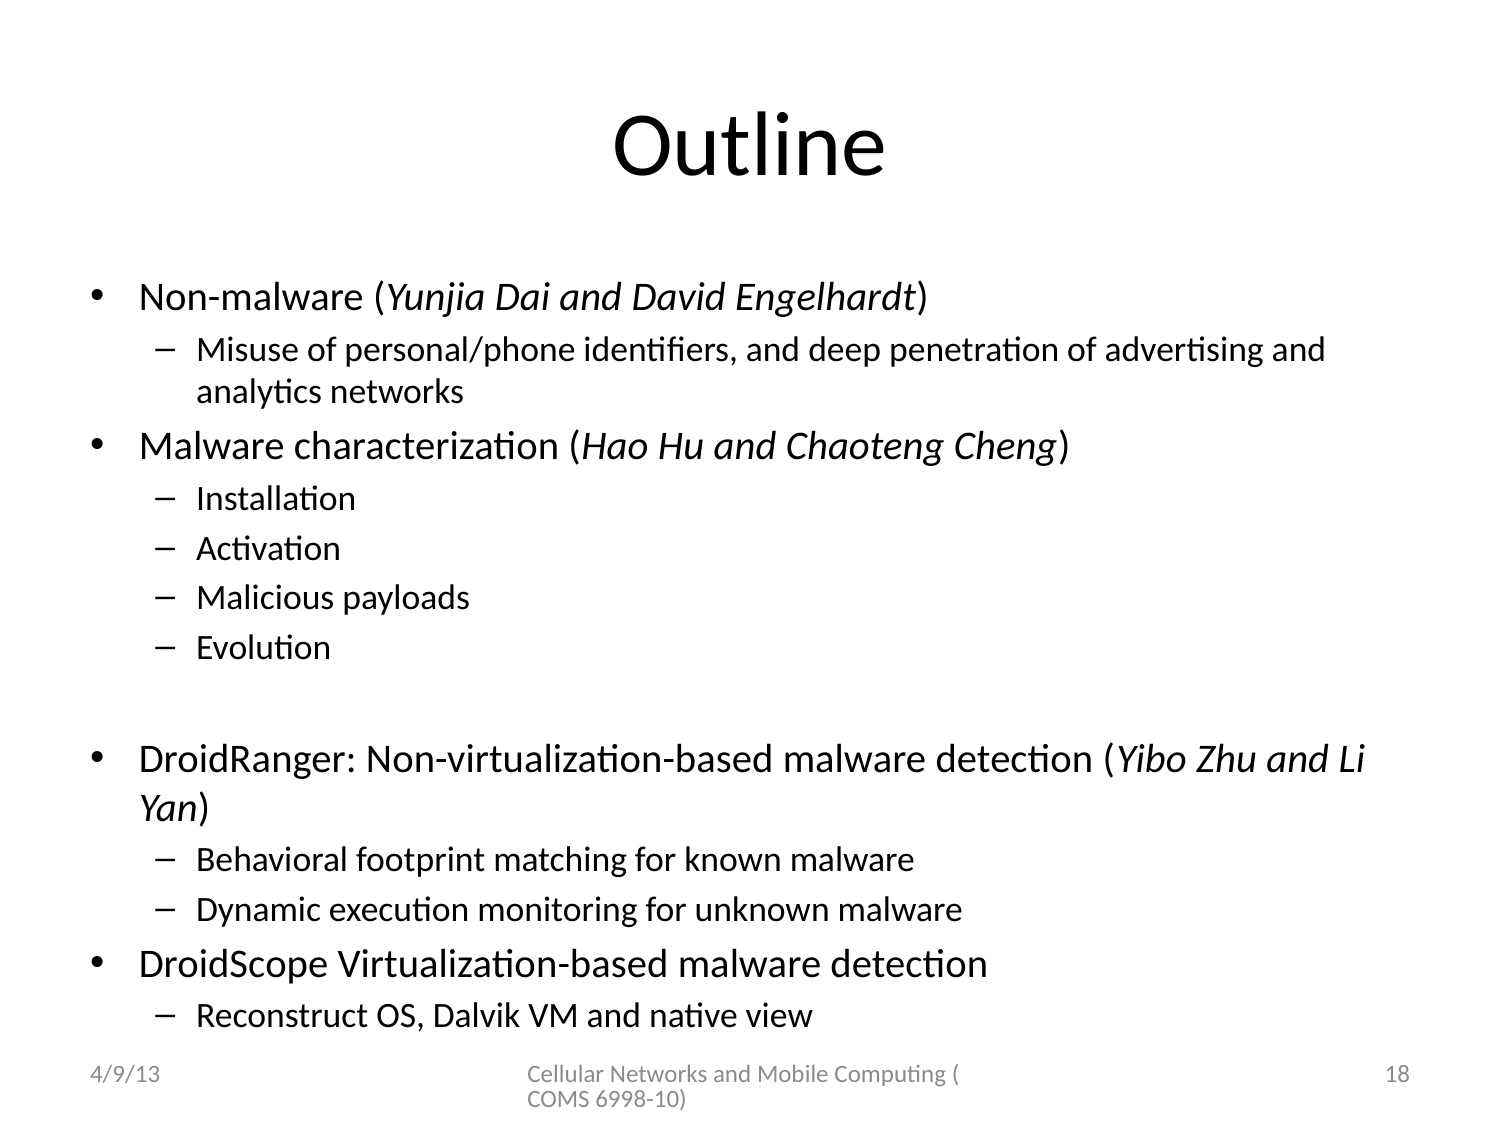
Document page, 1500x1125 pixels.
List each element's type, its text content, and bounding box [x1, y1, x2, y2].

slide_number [75, 1042, 425, 1103]
title Outline [75, 45, 1425, 233]
list Non-malware (Yunjia Dai and David Engelhardt) Misuse of personal/phone identiﬁers, and deep penetration of advertising and analytics networks Malware characterization (Hao Hu and Chaoteng Cheng) Installation Activation Malicious payloads Evolution DroidRanger: Non-virtualization-based malware detection (Yibo Zhu and Li Yan) Behavioral footprint matching for known malware Dynamic execution monitoring for unknown malware DroidScope Virtualization-based malware detection Reconstruct OS, Dalvik VM and native view [75, 262, 1425, 1043]
slide_number 18 [1074, 1042, 1425, 1103]
footer Cellular Networks and Mobile Computing (COMS 6998-10) [512, 1042, 988, 1103]
